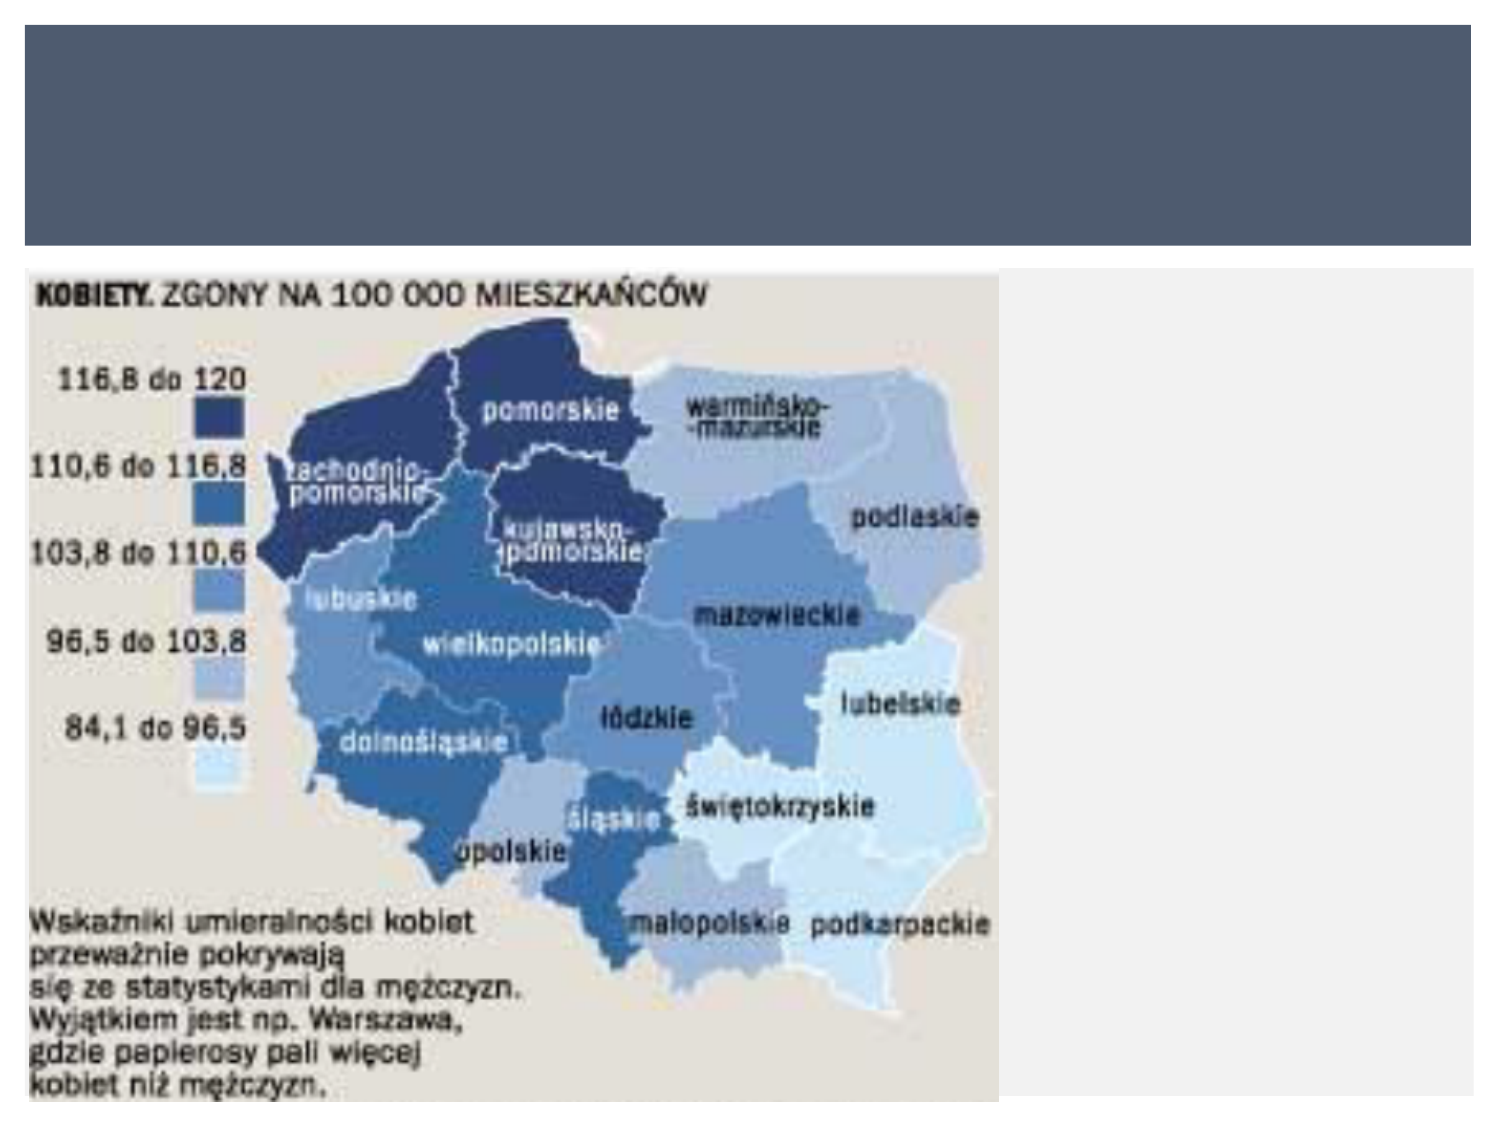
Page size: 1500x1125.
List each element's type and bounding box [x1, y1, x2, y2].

picture [29, 266, 999, 1102]
